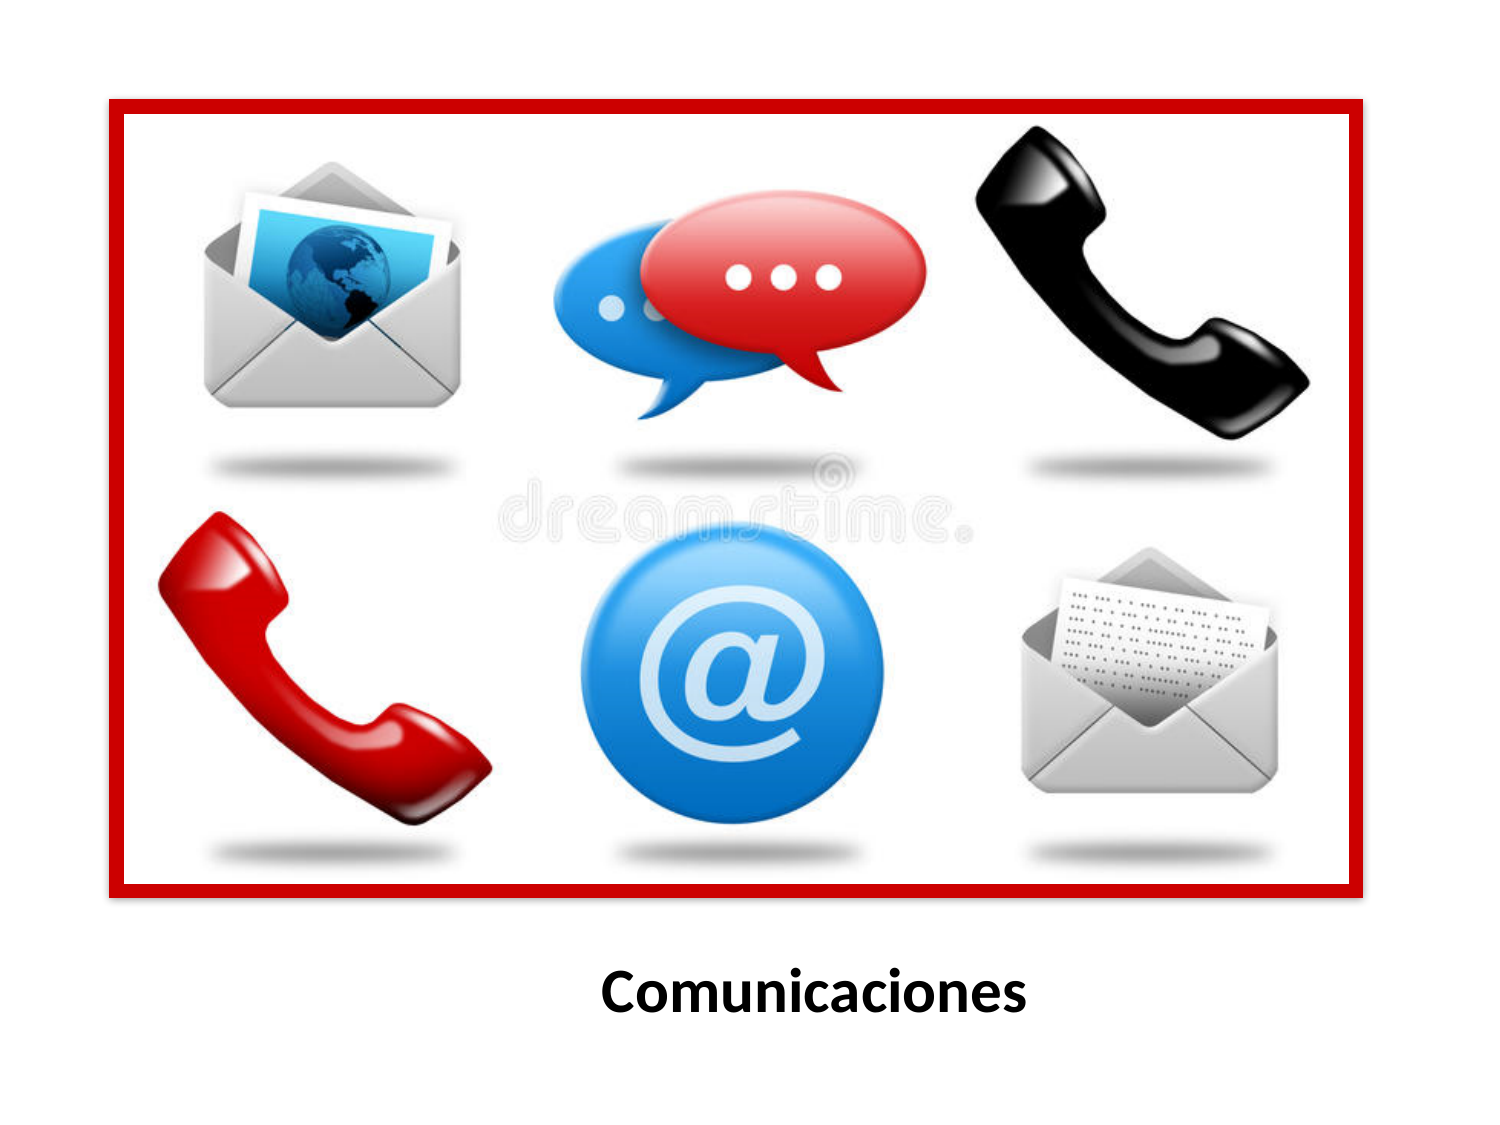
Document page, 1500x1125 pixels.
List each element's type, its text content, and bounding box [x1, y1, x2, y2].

title Comunicaciones [513, 940, 1117, 1034]
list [123, 113, 1350, 884]
